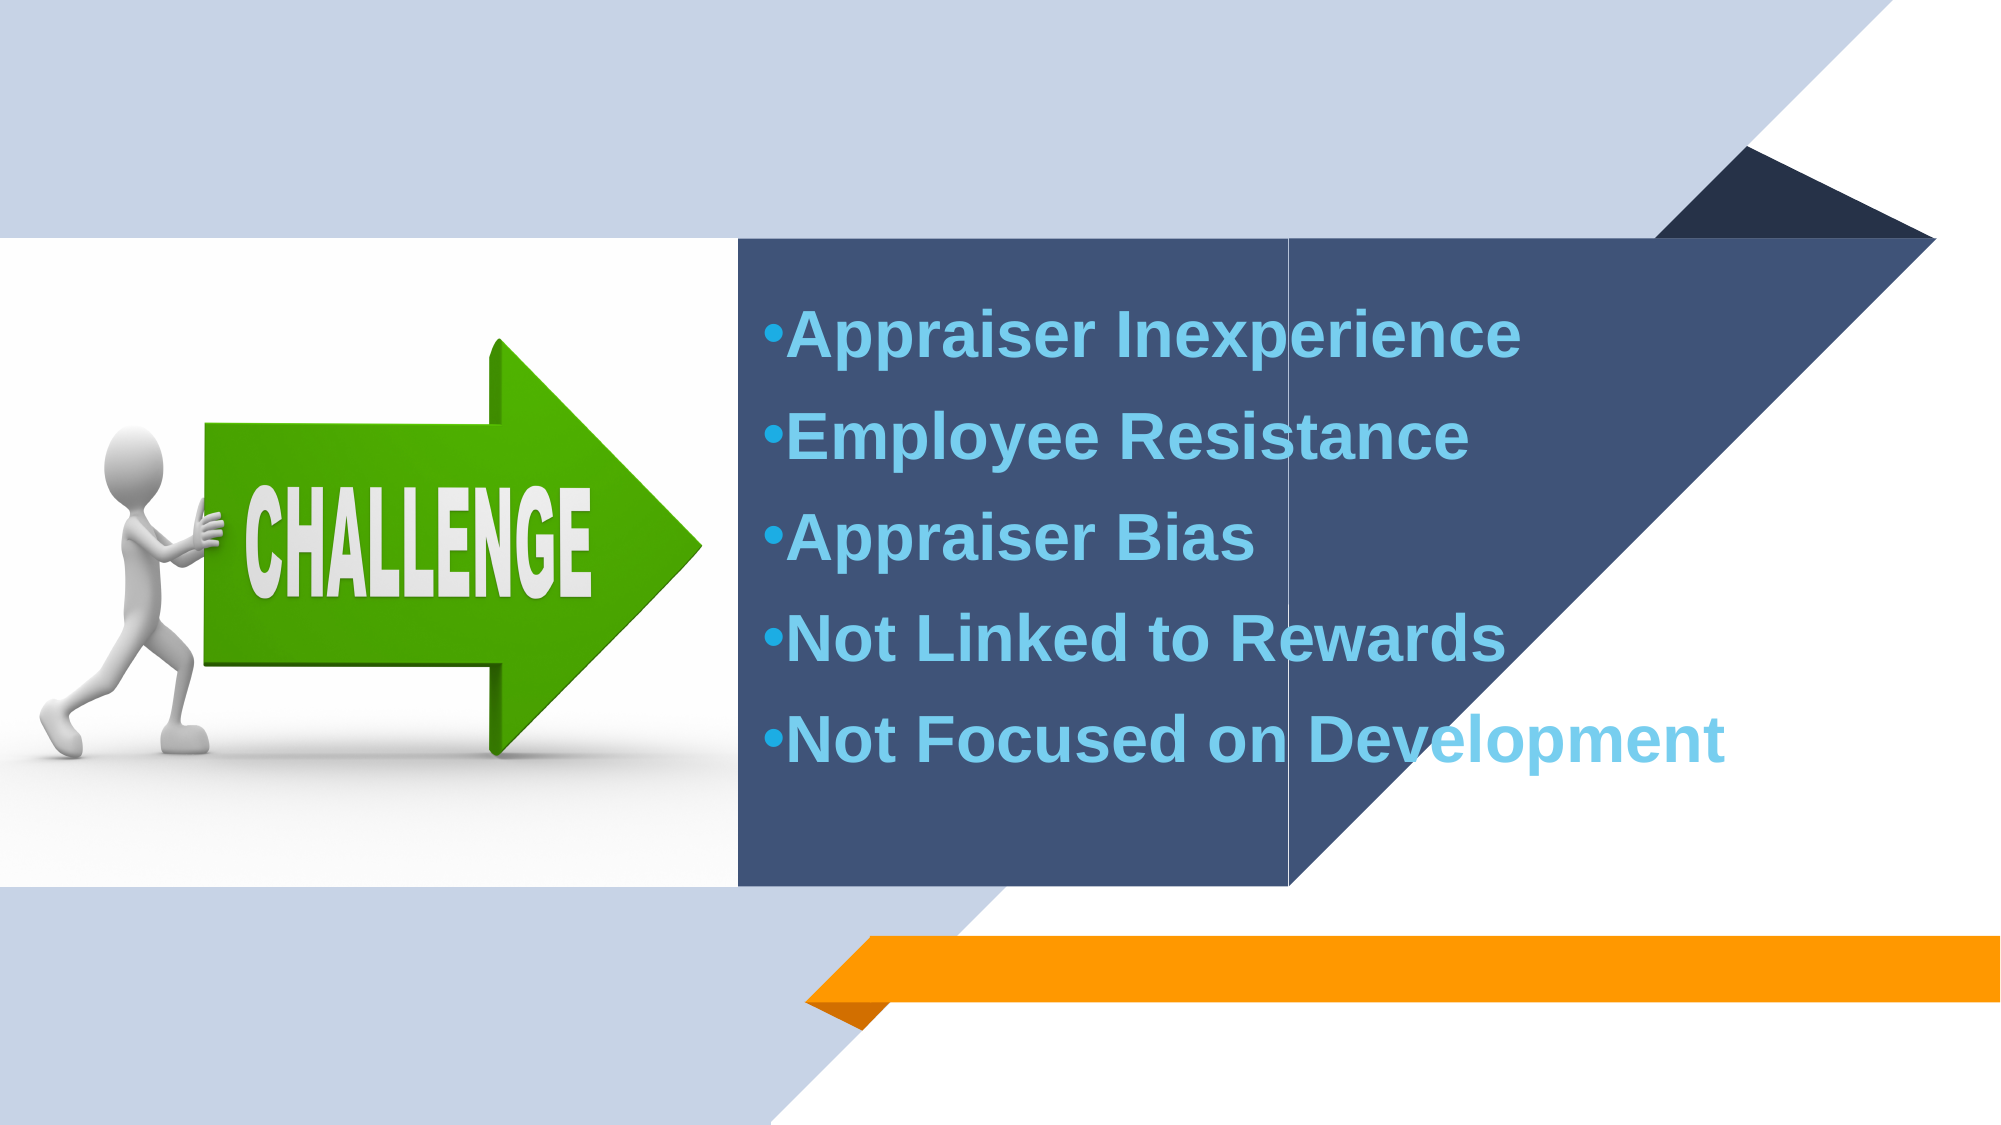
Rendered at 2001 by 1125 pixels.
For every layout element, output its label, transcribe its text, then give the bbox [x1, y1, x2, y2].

list Appraiser Inexperience Employee Resistance Appraiser Bias Not Linked to Rewards Not Focused on Development [755, 292, 1945, 941]
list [0, 238, 738, 887]
